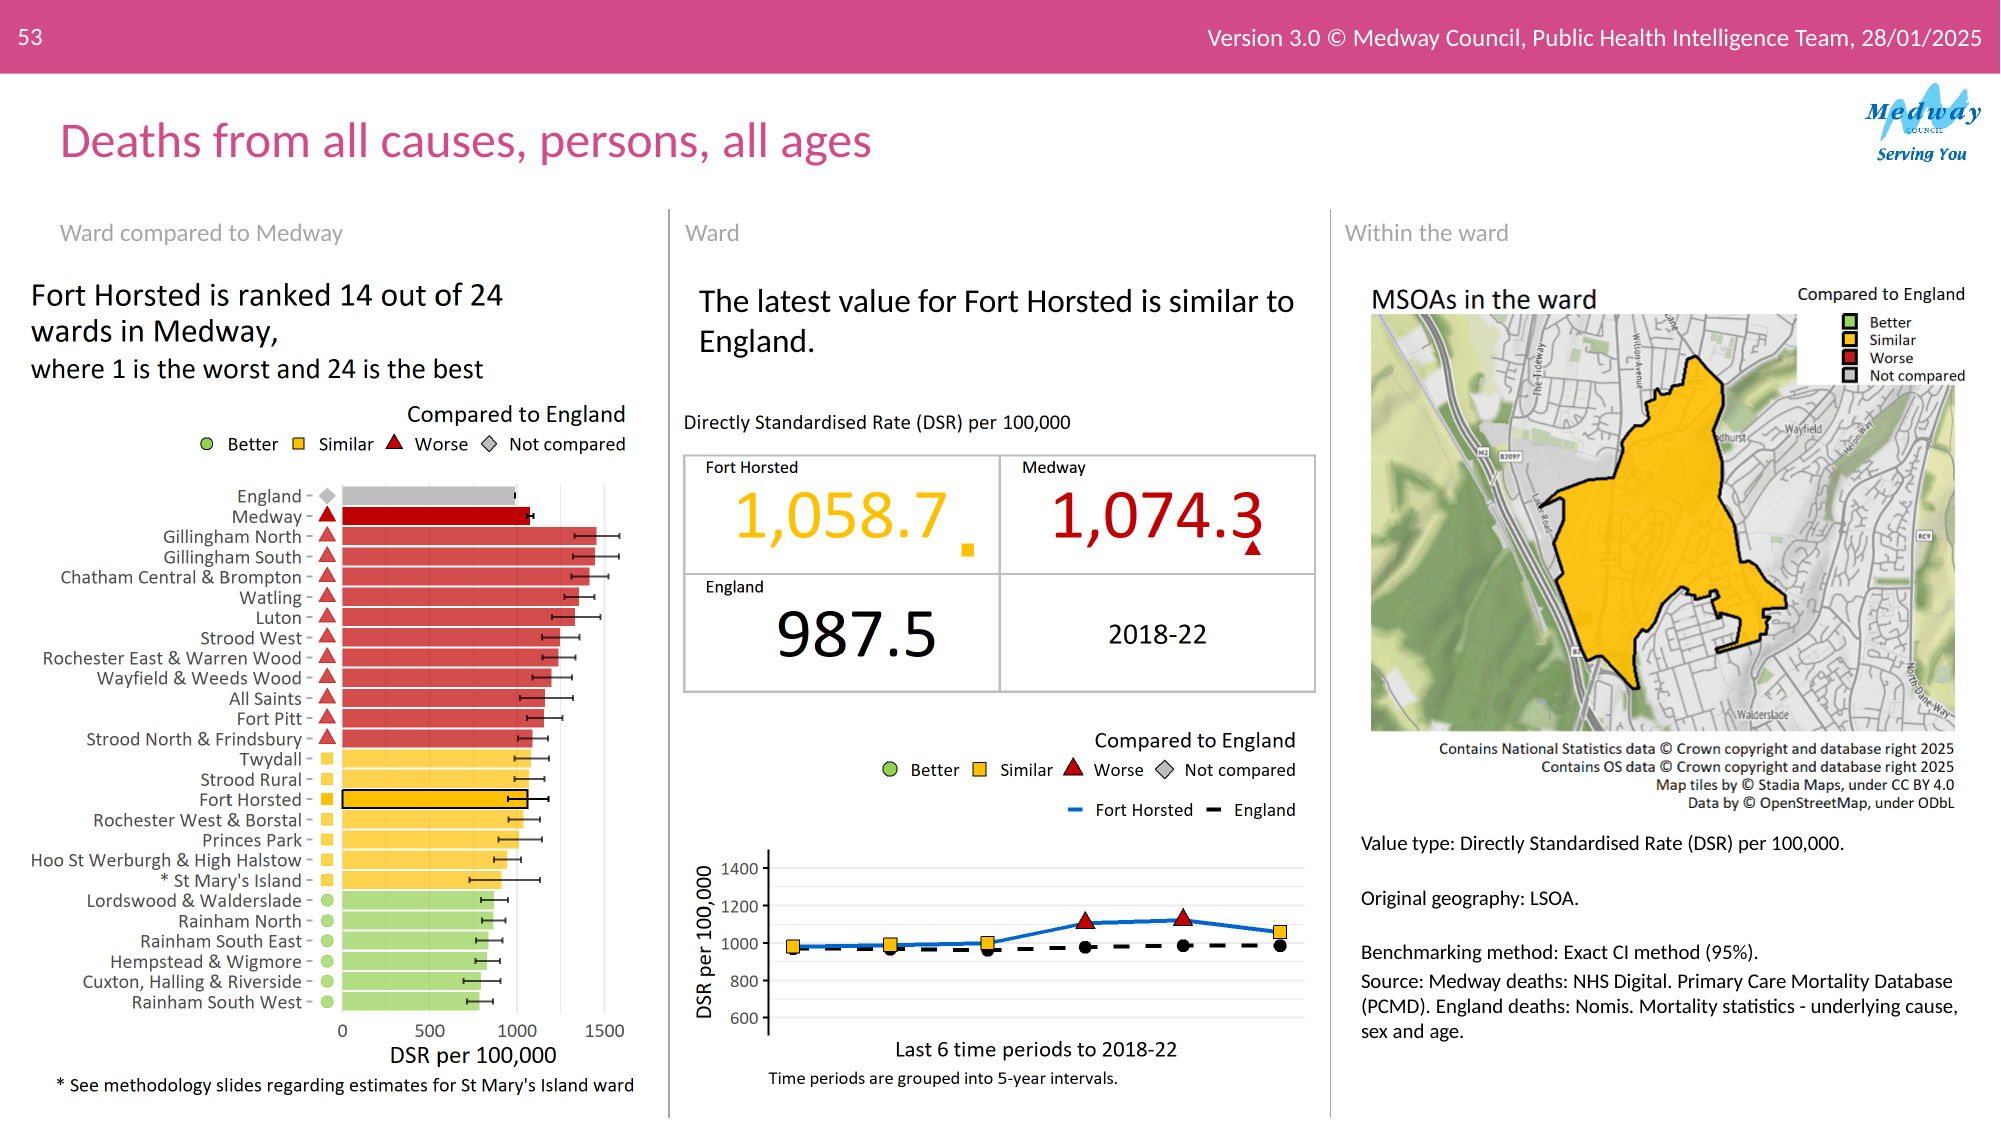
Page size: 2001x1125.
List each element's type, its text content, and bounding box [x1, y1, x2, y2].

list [683, 710, 1316, 1107]
picture [1866, 83, 1981, 162]
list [1345, 278, 1981, 811]
list Value type: Directly Standardised Rate (DSR) per 100,000. Original geography: LSOA. Benchmarking method: Exact CI method (95%). Source: Medway deaths: NHS Digital. Primary Care Mortality Database (PCMD). England deaths: Nomis. Mortality statistics - underlying cause, sex and age. [1346, 822, 1981, 1106]
title Deaths from all causes, persons, all ages [45, 83, 1866, 191]
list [683, 403, 1316, 693]
list The latest value for Fort Horsted is similar to England. [684, 272, 1316, 386]
slide_number 53 [2, 5, 239, 66]
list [19, 271, 646, 1107]
list Version 3.0 © Medway Council, Public Health Intelligence Team, 28/01/2025 [881, 2, 2000, 72]
